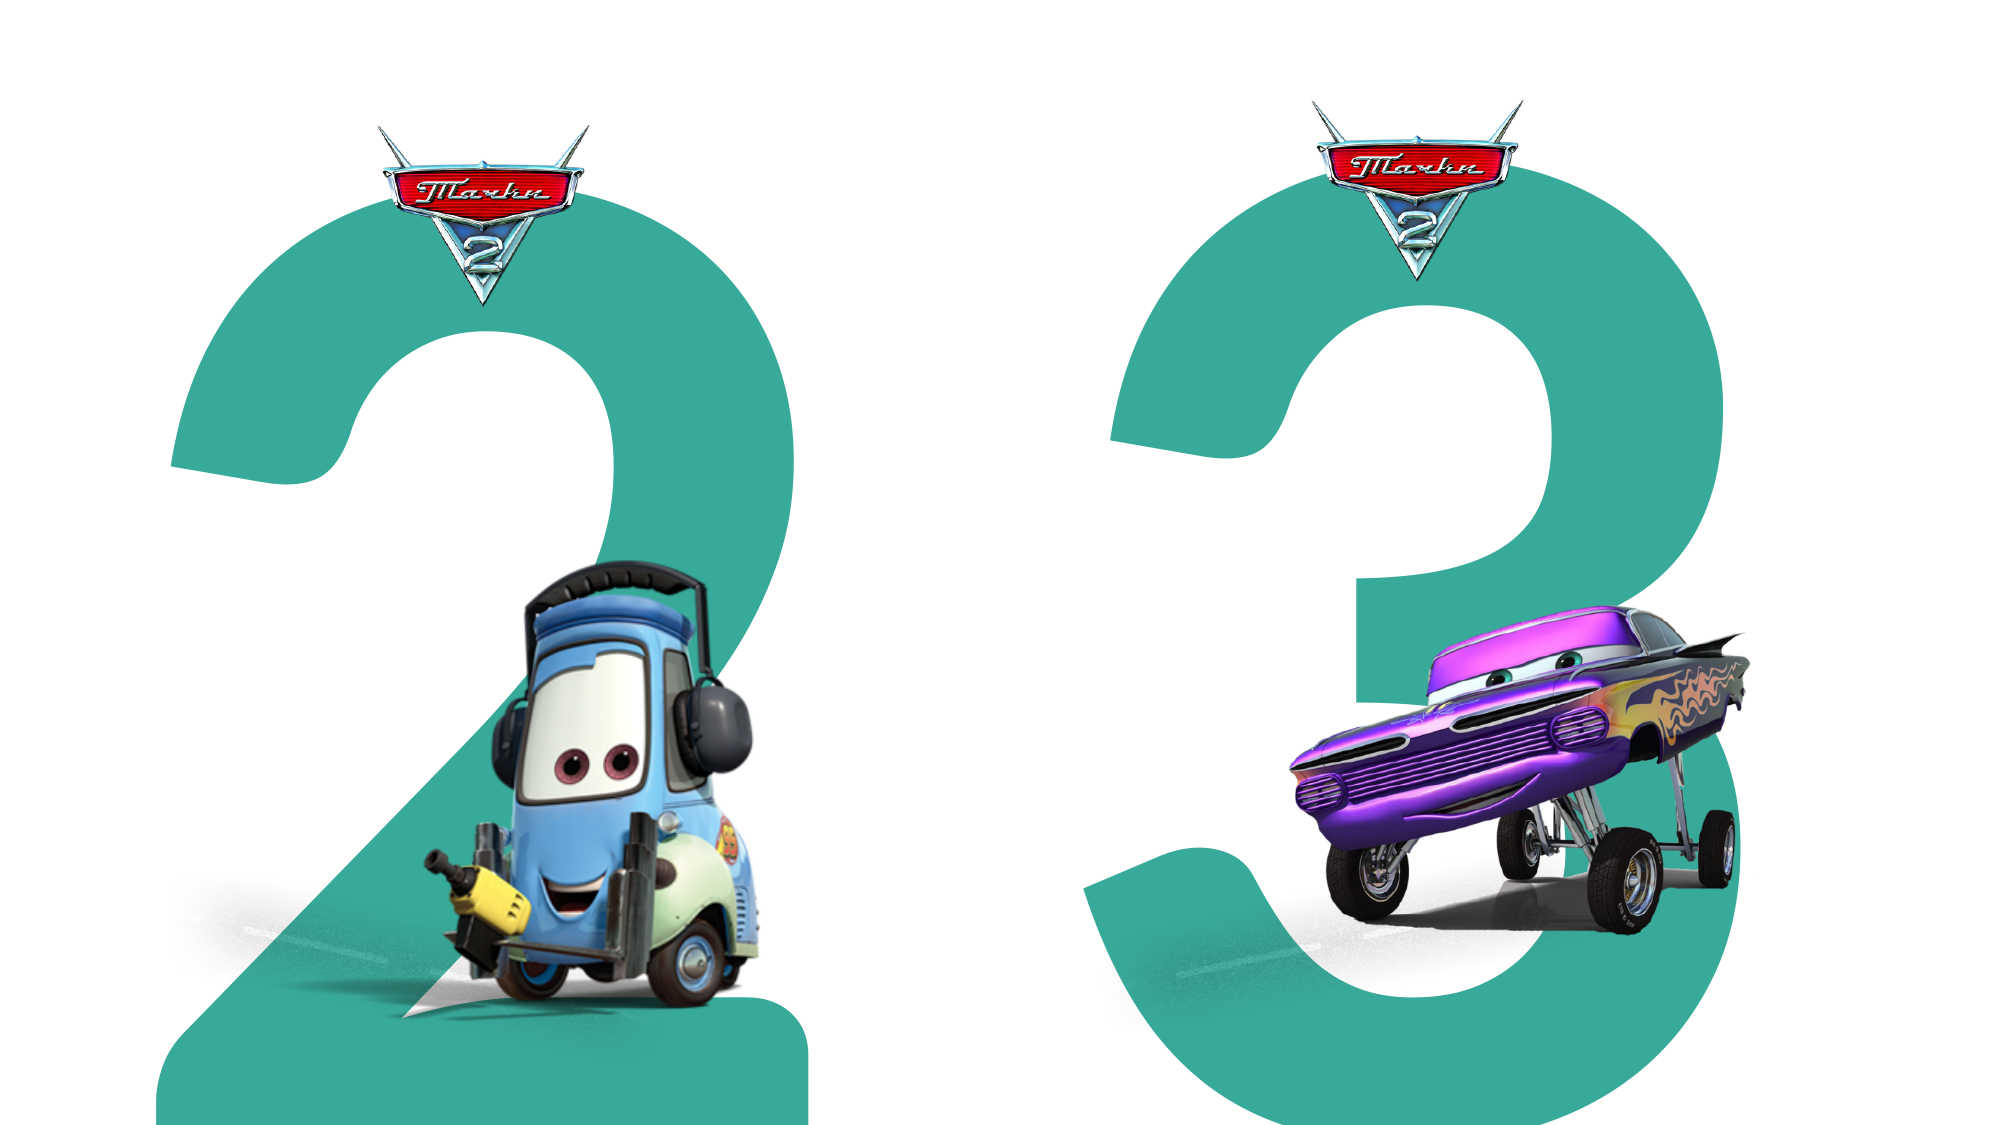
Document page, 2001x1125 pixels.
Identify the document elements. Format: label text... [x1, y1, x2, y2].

picture [1302, 92, 1531, 291]
picture [223, 548, 771, 1125]
text_box 2 [91, 0, 876, 1125]
text_box 3 [1013, 0, 1798, 1125]
picture [1284, 598, 1756, 1125]
picture [369, 117, 597, 316]
